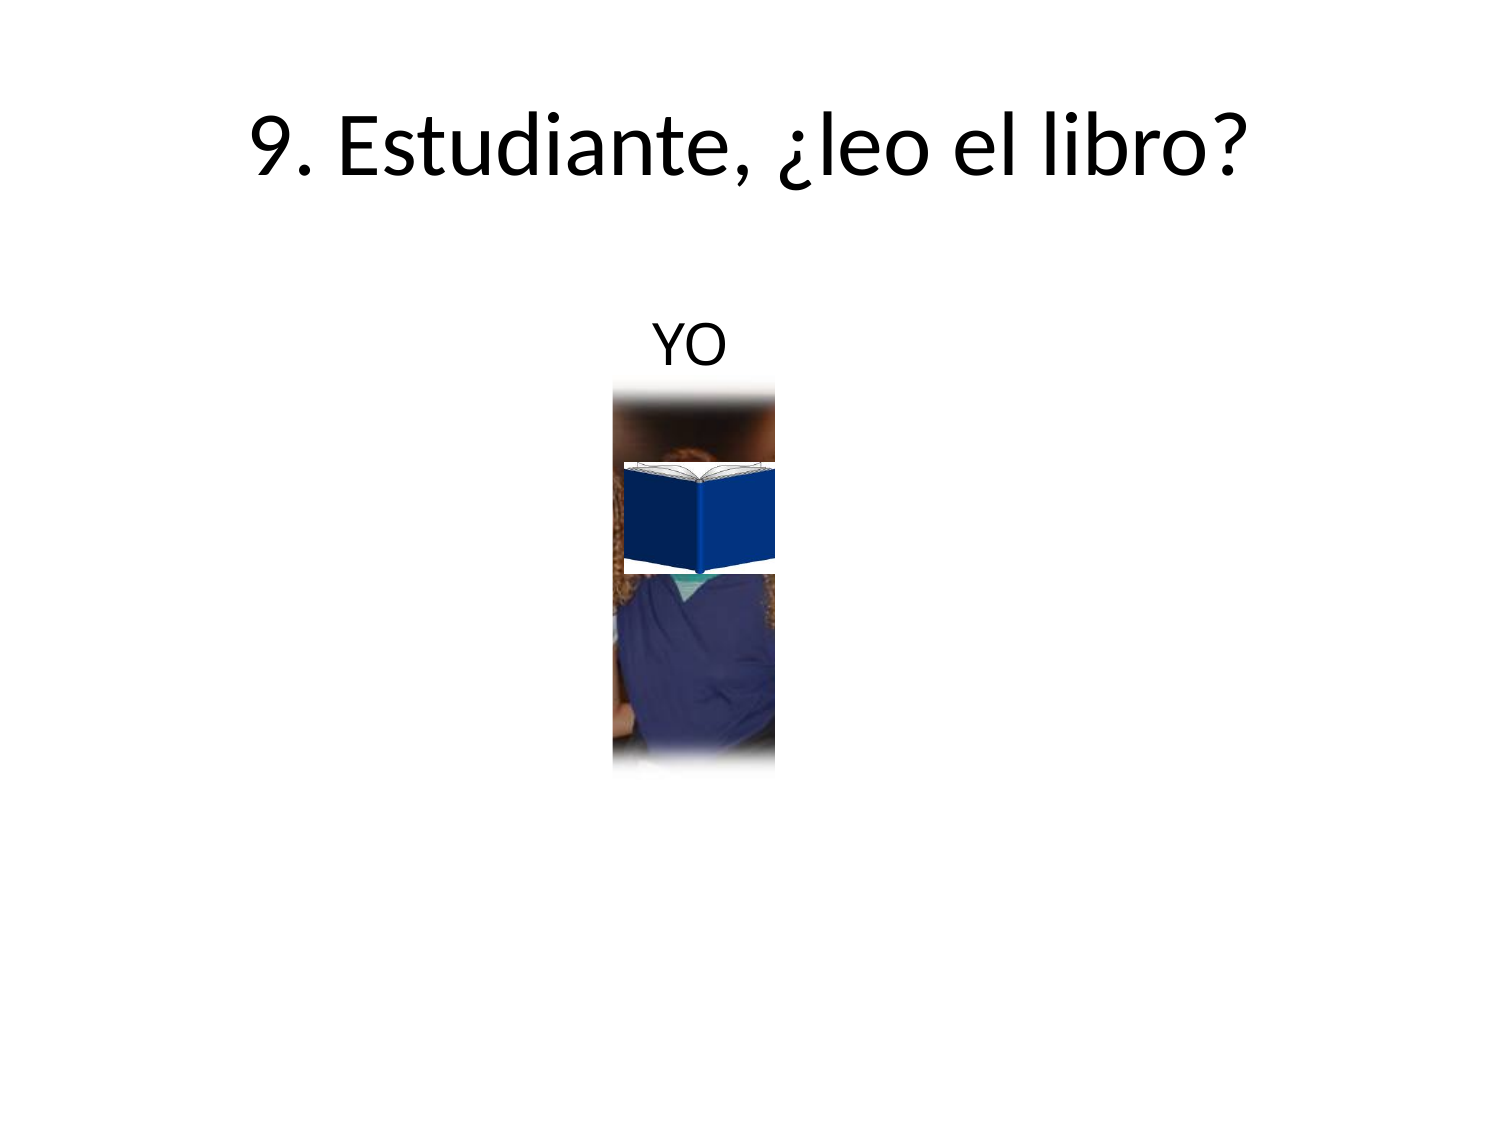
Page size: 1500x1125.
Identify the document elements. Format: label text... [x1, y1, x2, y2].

title 9. Estudiante, ¿leo el libro? [75, 45, 1425, 233]
text_box YO [637, 299, 763, 373]
picture [612, 374, 776, 780]
